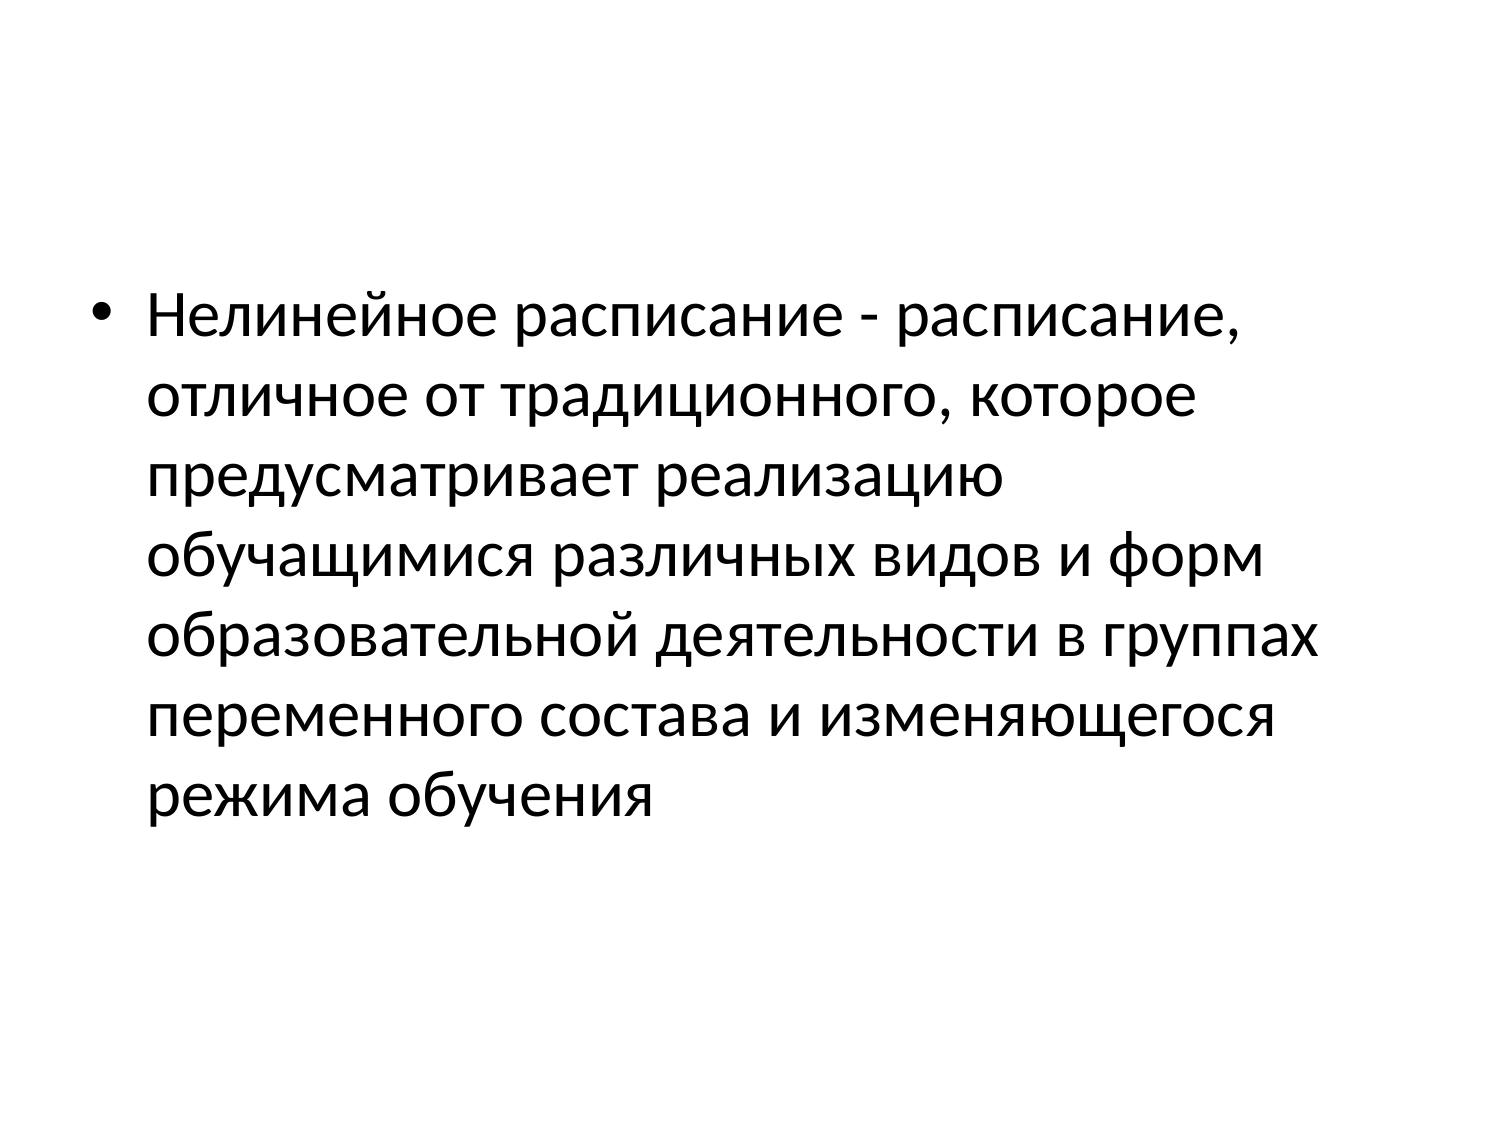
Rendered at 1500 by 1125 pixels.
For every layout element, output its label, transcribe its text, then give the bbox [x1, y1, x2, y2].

list Нелинейное расписание - расписание, отличное от традиционного, которое предусматривает реализацию обучащимися различных видов и форм образовательной деятельности в группах переменного состава и изменяющегося режима обучения [75, 262, 1425, 1005]
